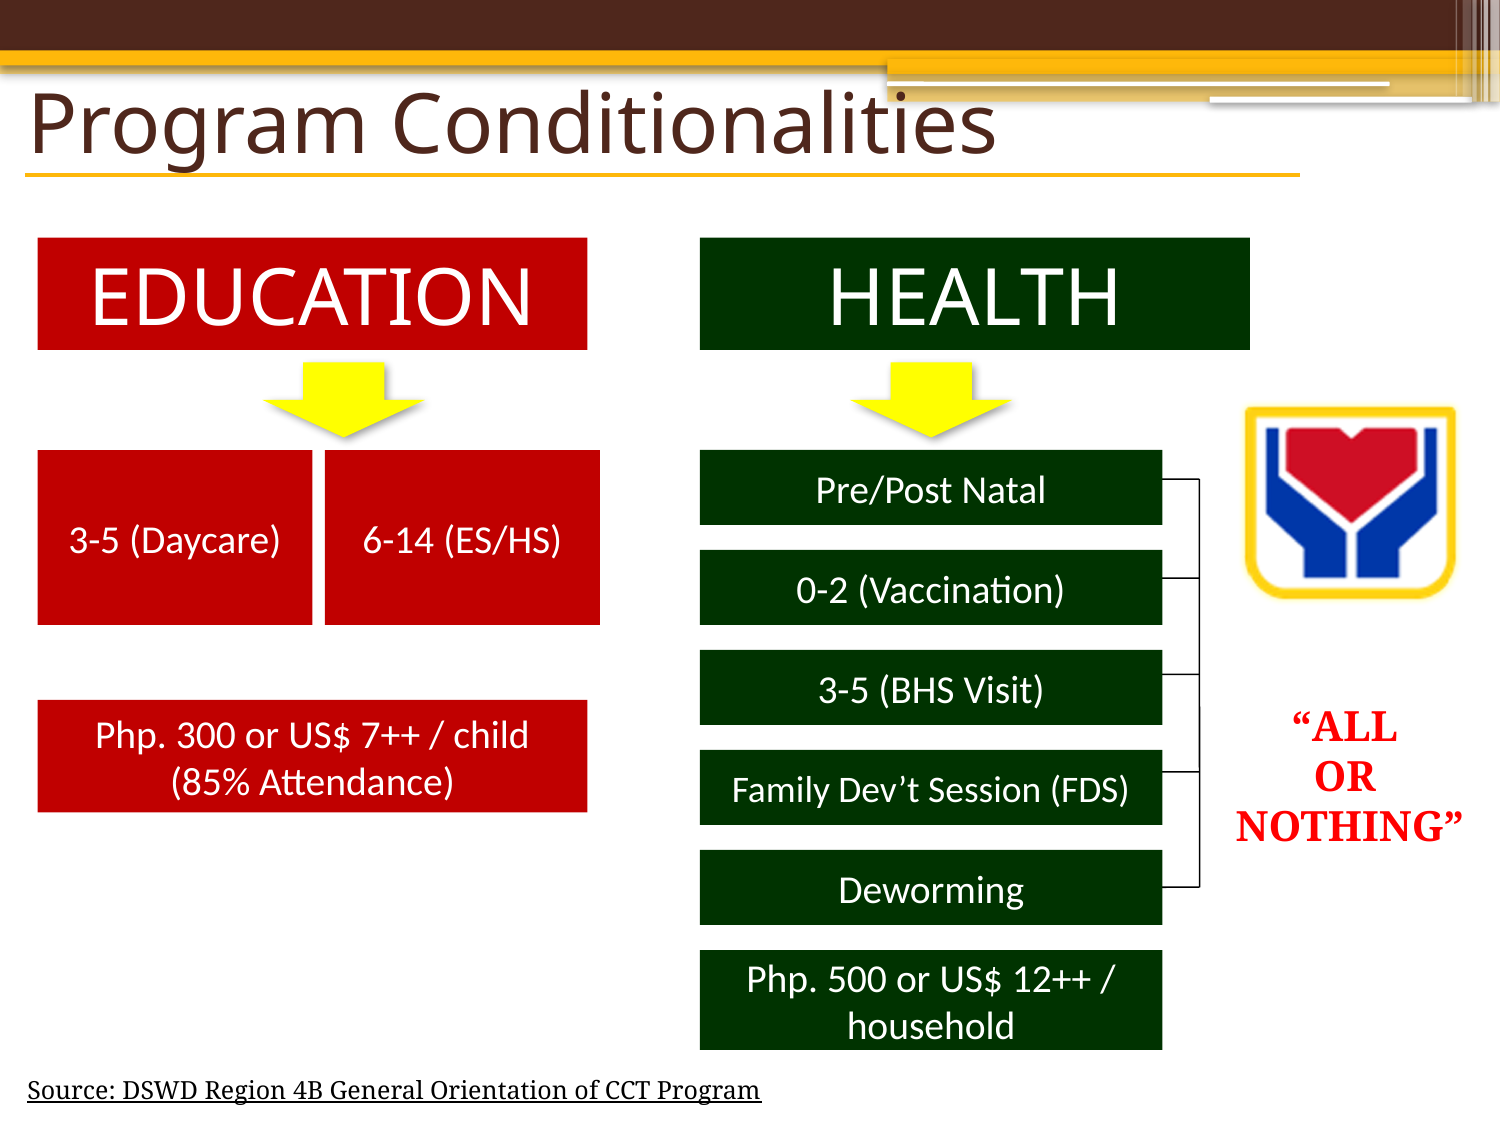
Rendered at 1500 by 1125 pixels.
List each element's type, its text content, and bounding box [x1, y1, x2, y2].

text_box HEALTH [698, 236, 1251, 352]
text_box Program Conditionalities [12, 62, 1363, 200]
text_box Family Dev’t Session (FDS) [698, 748, 1067, 826]
picture [1237, 399, 1463, 606]
text_box “ALL OR NOTHING” [1198, 648, 1500, 902]
text_box Deworming [698, 848, 1164, 926]
text_box Php. 300 or US$ 7++ / child (85% Attendance) [36, 698, 589, 814]
text_box 0-2 (Vaccination) [698, 548, 1067, 626]
text_box [260, 360, 427, 439]
text_box [848, 360, 1014, 439]
text_box EDUCATION [36, 236, 589, 352]
text_box Php. 500 or US$ 12++ / household [698, 948, 1164, 1052]
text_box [1074, 478, 1200, 888]
text_box 3-5 (BHS Visit) [698, 648, 1067, 726]
text_box 3-5 (Daycare) [36, 448, 314, 626]
text_box Source: DSWD Region 4B General Orientation of CCT Program [12, 1067, 800, 1112]
text_box 6-14 (ES/HS) [323, 448, 602, 626]
text_box Pre/Post Natal [698, 448, 1164, 526]
